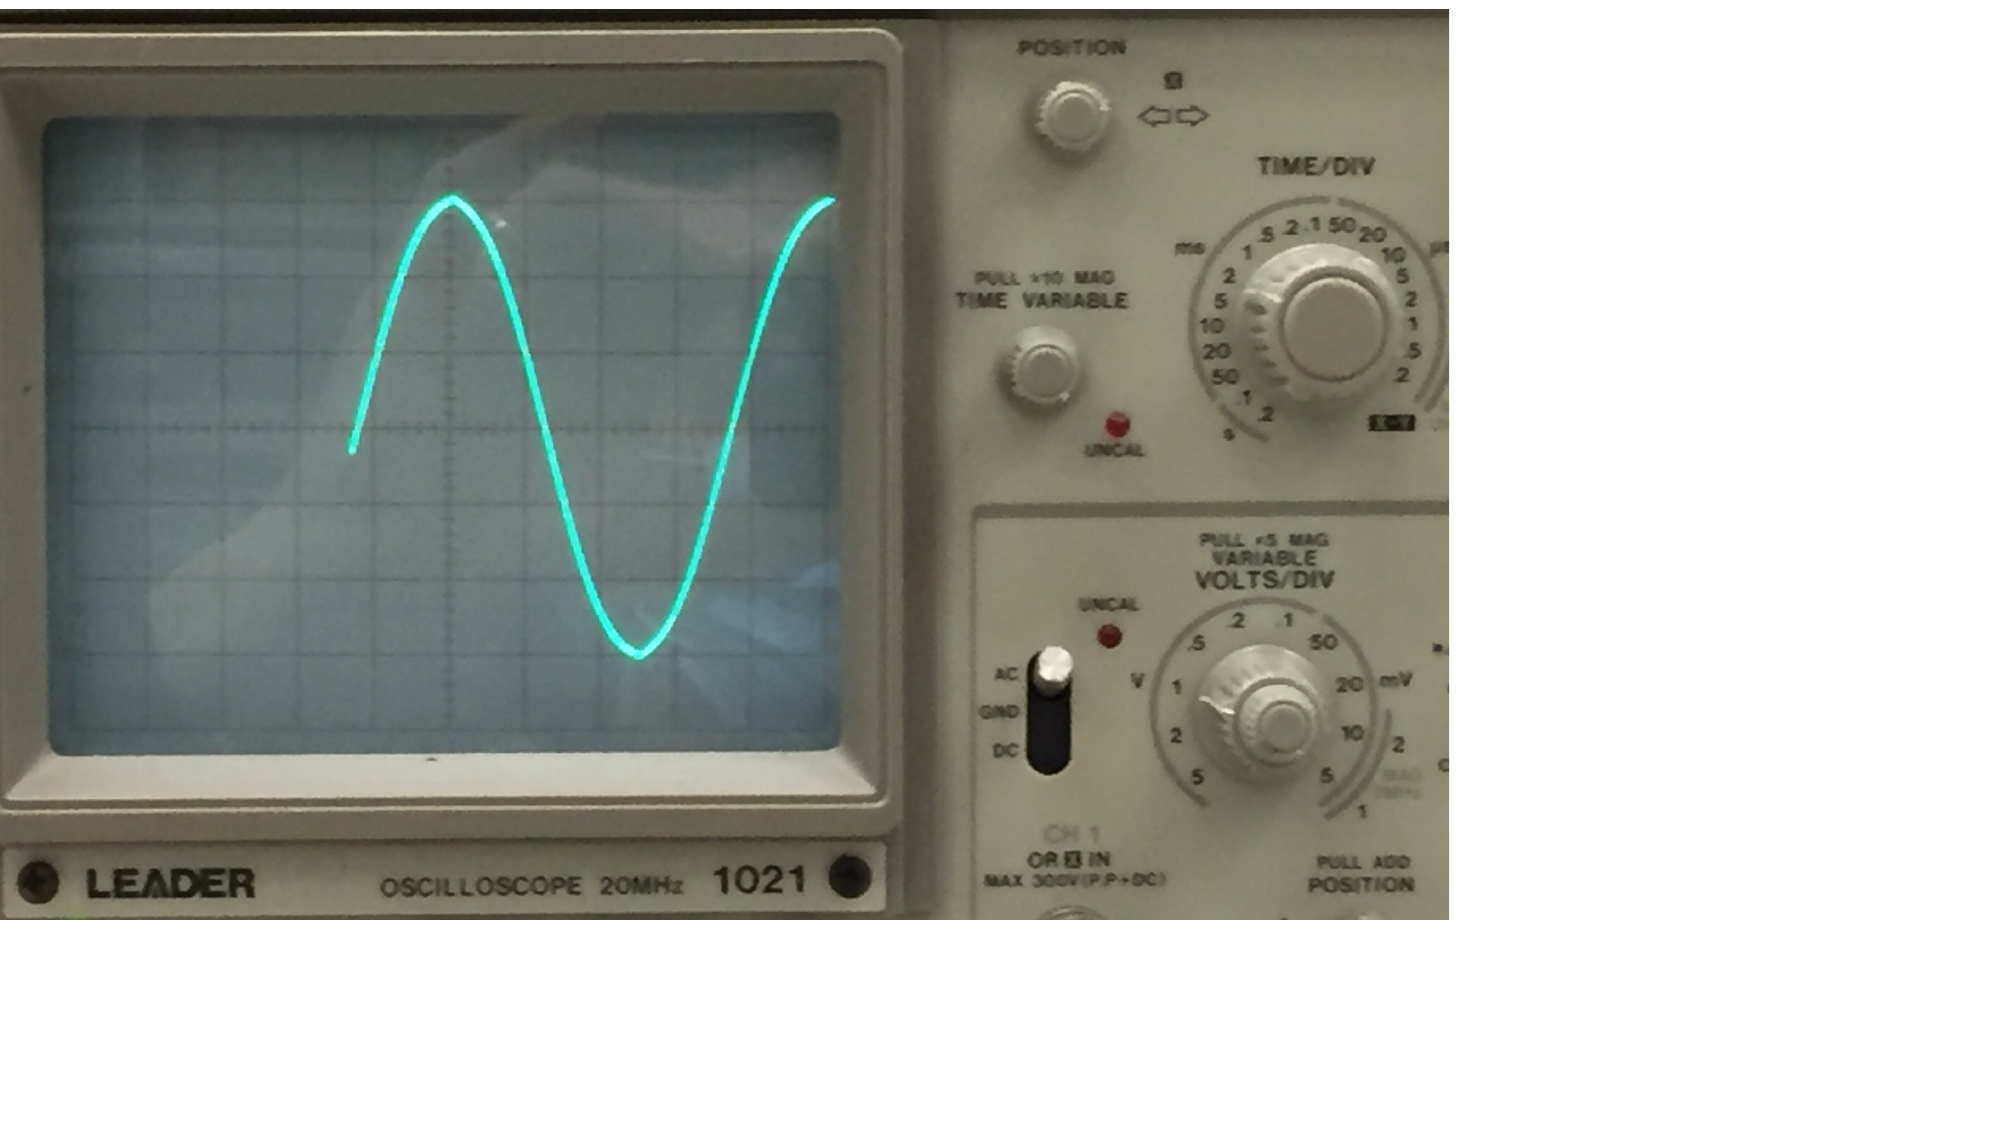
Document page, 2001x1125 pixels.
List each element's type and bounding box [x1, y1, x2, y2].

picture [0, 9, 1450, 920]
